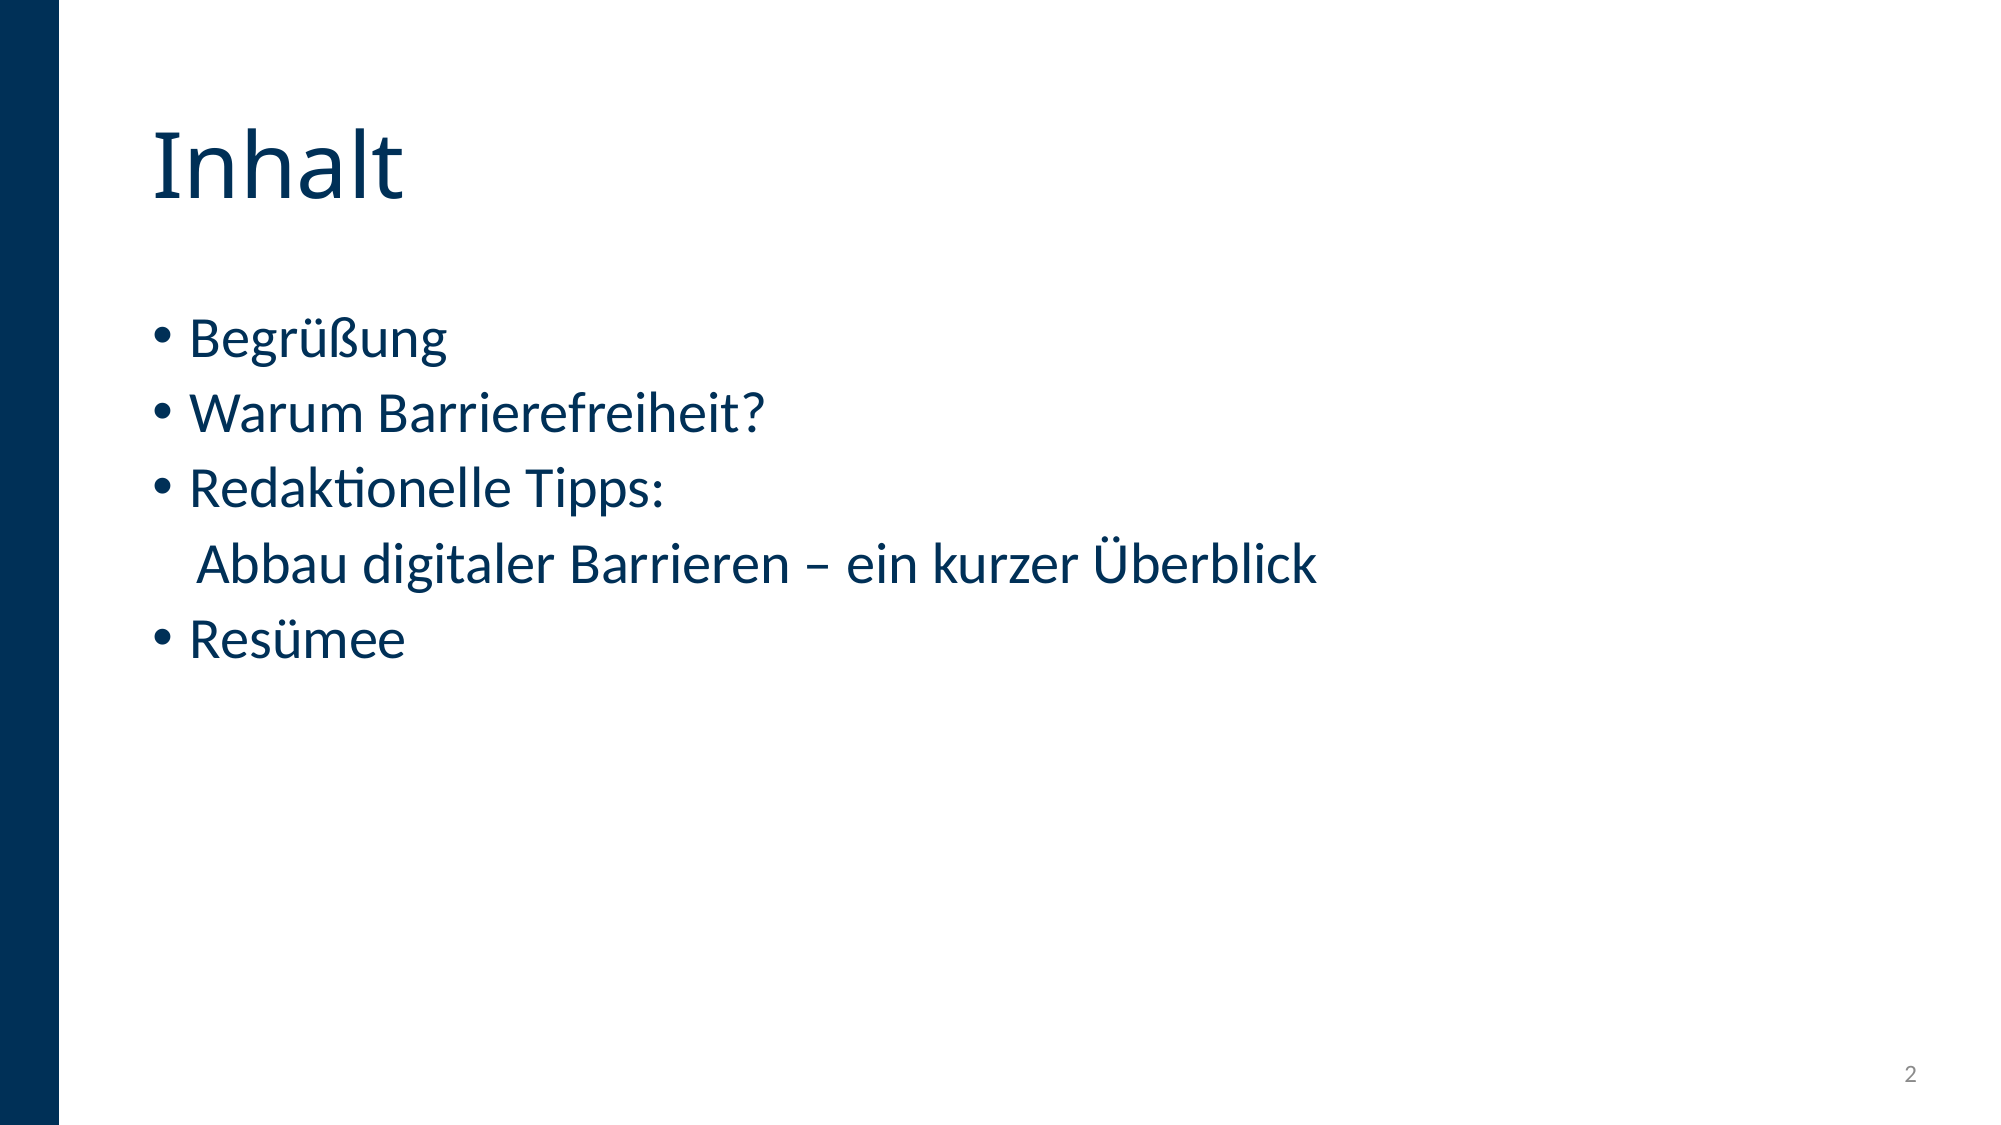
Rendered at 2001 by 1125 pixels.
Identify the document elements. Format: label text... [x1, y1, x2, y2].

title Inhalt [137, 59, 1933, 278]
slide_number 2 [1482, 1042, 1933, 1103]
list Begrüßung Warum Barrierefreiheit? Redaktionelle Tipps: Abbau digitaler Barrieren – ein kurzer Überblick Resümee [137, 299, 1933, 1014]
